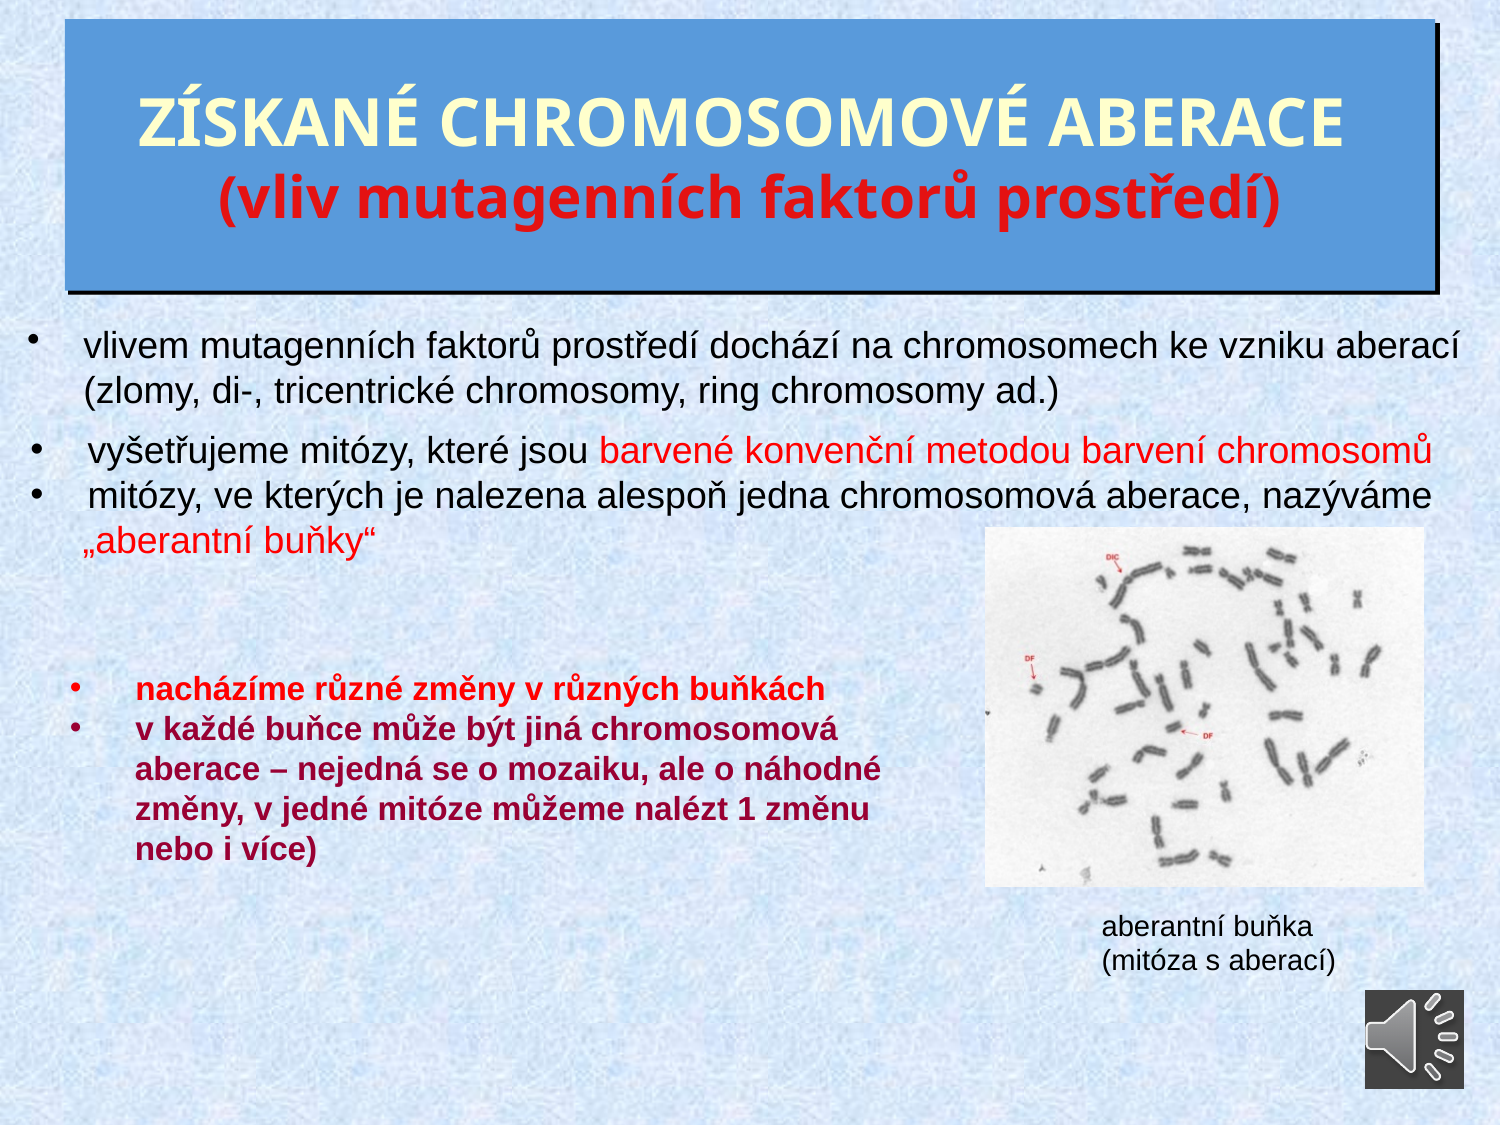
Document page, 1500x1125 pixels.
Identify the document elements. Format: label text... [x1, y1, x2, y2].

text_box vyšetřujeme mitózy, které jsou barvené konvenční metodou barvení chromosomů mitózy, ve kterých je nalezena alespoň jedna chromosomová aberace, nazýváme „aberantní buňky“ [15, 418, 1449, 569]
picture [0, 0, 1500, 1125]
text_box aberantní buňka (mitóza s aberací) [1086, 899, 1424, 985]
text_box nacházíme různé změny v různých buňkách v každé buňce může být jiná chromosomová aberace – nejedná se o mozaiku, ale o náhodné změny, v jedné mitóze můžeme nalézt 1 změnu nebo i více) [55, 660, 930, 915]
title ZÍSKANÉ CHROMOSOMOVÉ ABERACE (vliv mutagenních faktorů prostředí) [64, 19, 1436, 291]
list vlivem mutagenních faktorů prostředí dochází na chromosomech ke vzniku aberací (zlomy, di-, tricentrické chromosomy, ring chromosomy ad.) [11, 313, 1481, 420]
